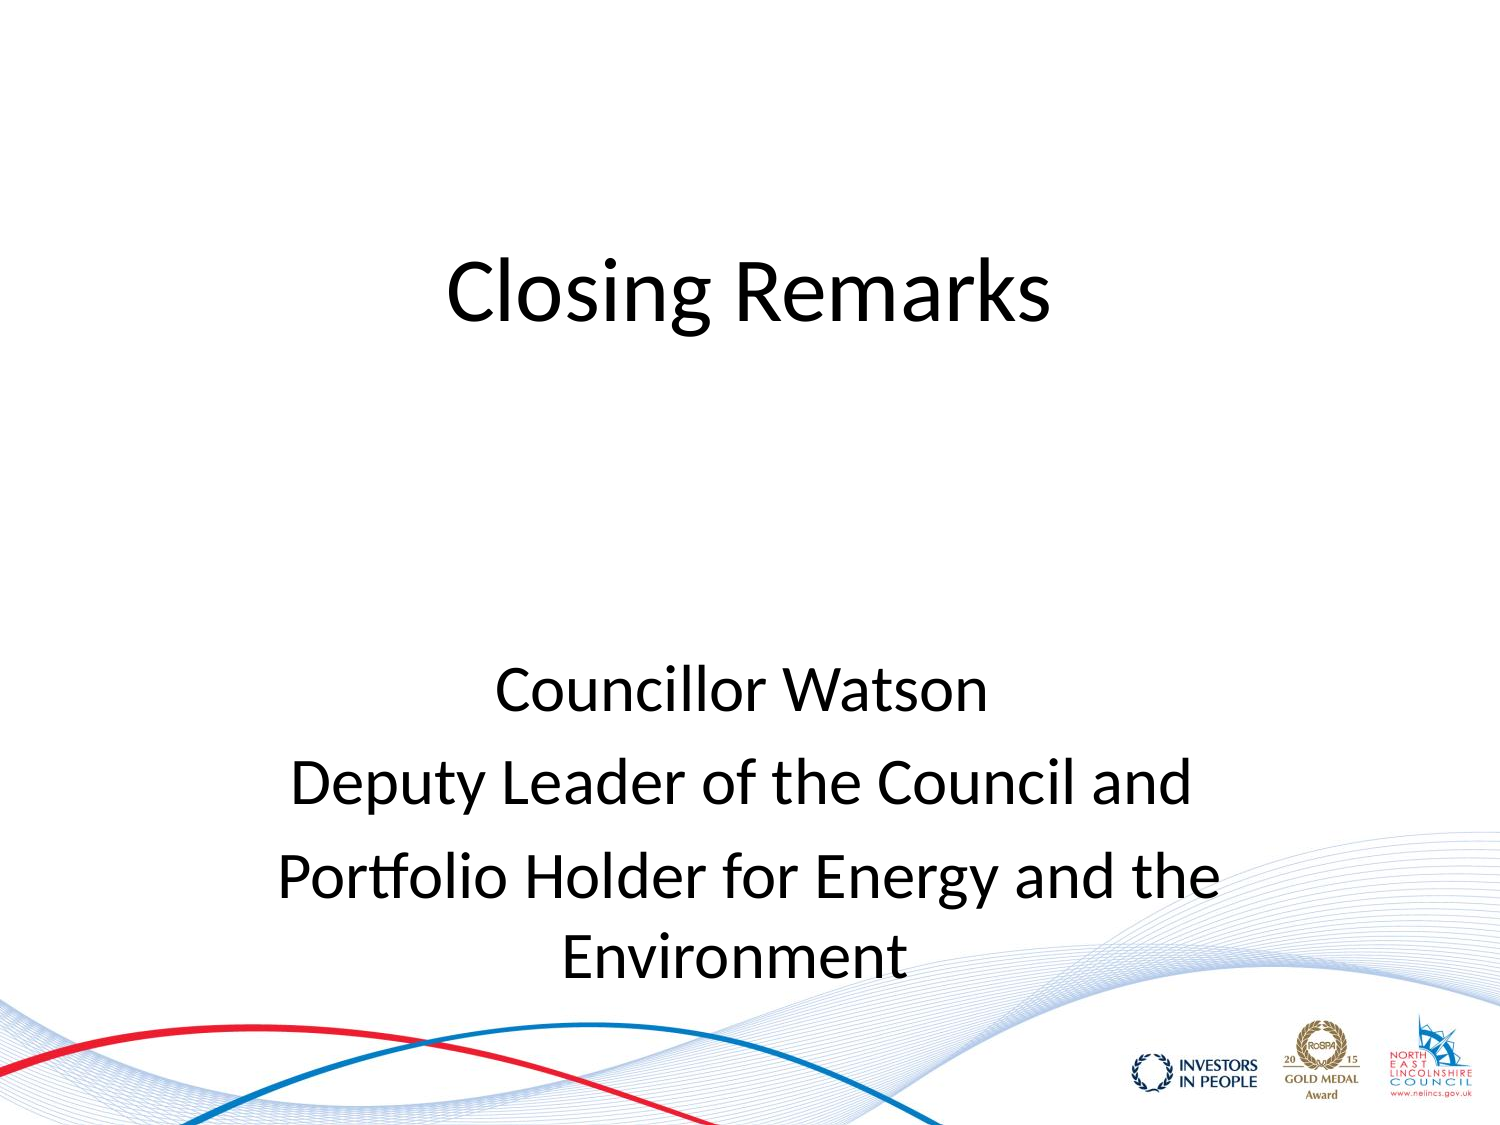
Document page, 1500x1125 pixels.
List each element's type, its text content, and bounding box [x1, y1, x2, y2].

subtitle Councillor Watson Deputy Leader of the Council and Portfolio Holder for Energy and the Environment [225, 637, 1275, 925]
title Closing Remarks [112, 162, 1388, 407]
picture [0, 0, 1500, 1125]
